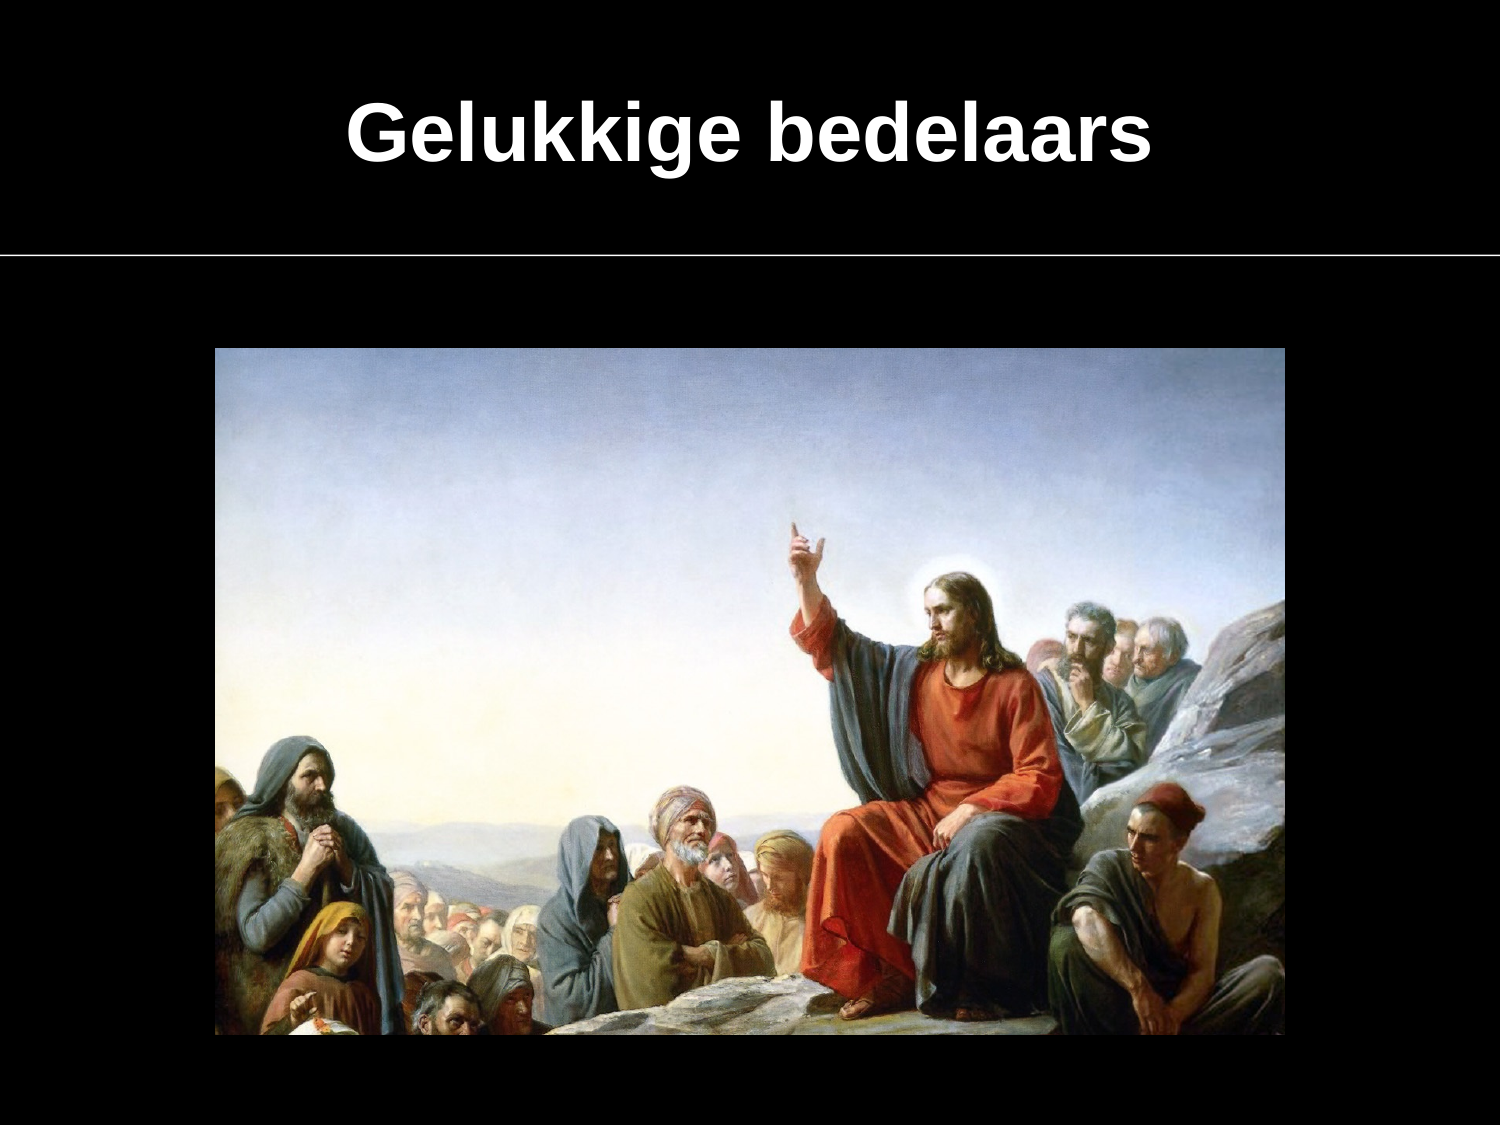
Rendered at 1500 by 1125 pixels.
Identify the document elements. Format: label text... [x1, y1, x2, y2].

text_box Gelukkige bedelaars [330, 71, 1170, 186]
picture [215, 347, 1285, 1035]
